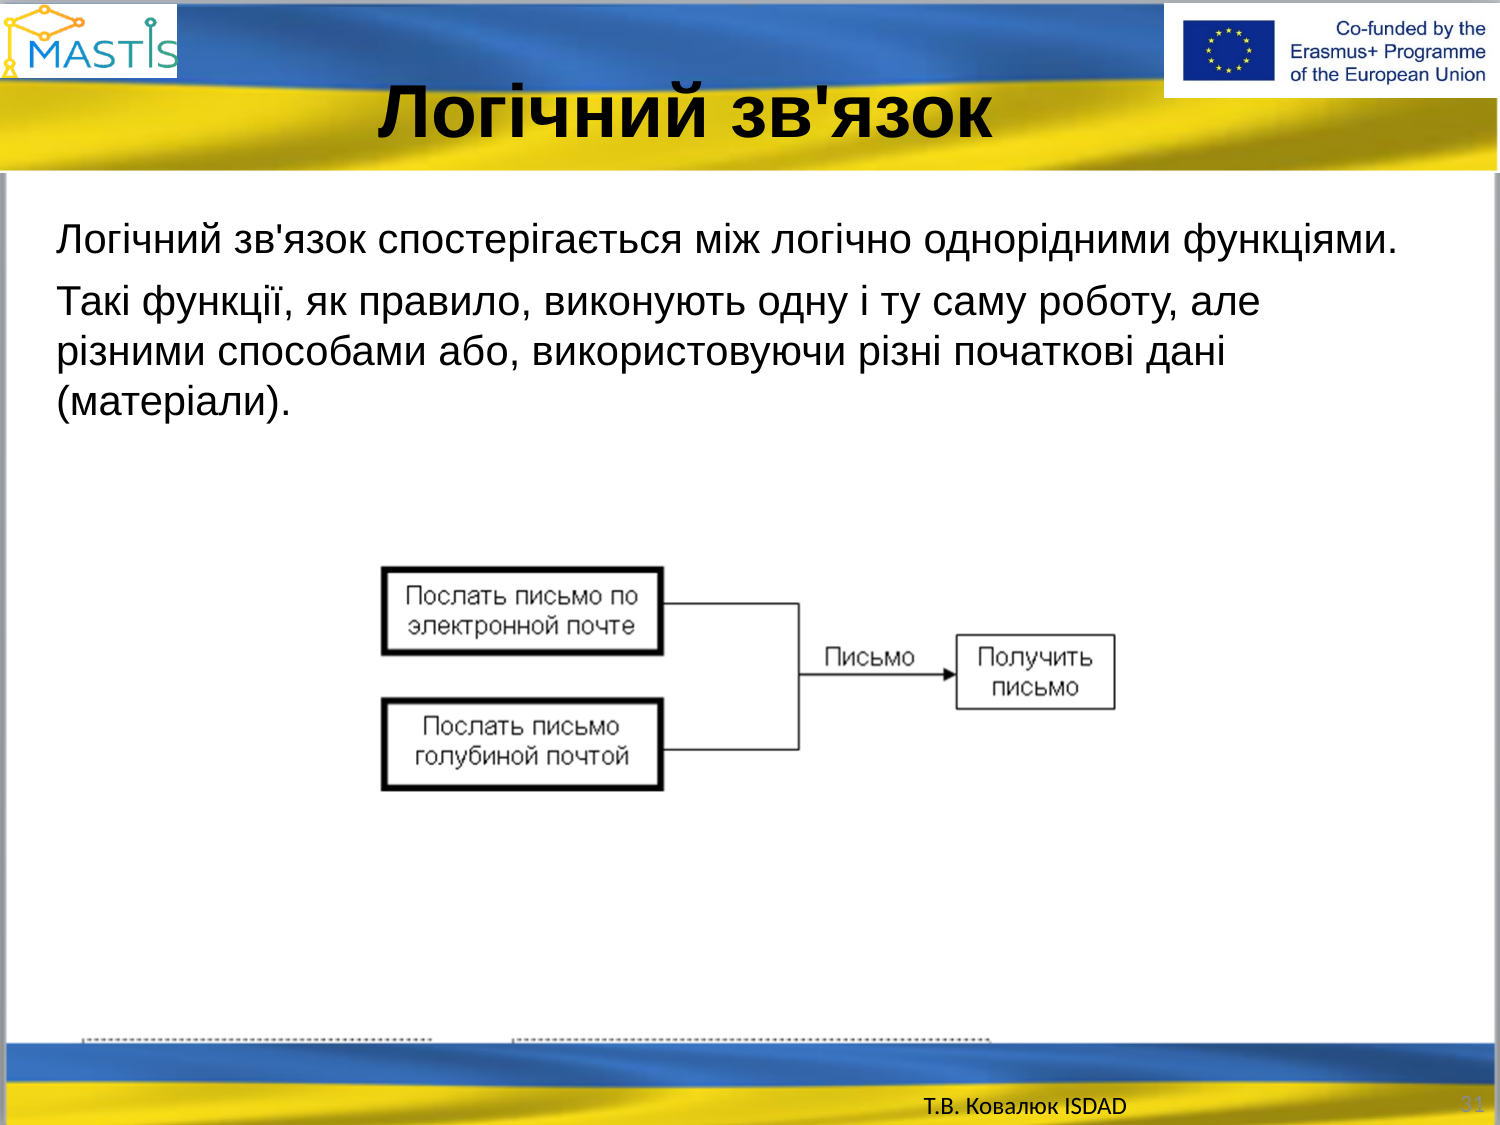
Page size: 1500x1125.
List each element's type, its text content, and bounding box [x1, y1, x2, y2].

picture [0, 0, 1500, 1125]
slide_number 31 [1187, 1079, 1500, 1125]
text_box Логічний зв'язок спостерігається між логічно однорідними функціями. Такі функції, як правило, виконують одну і ту саму роботу, але різними способами або, використовуючи різні початкові дані (матеріали). [41, 204, 1424, 432]
text_box Логічний зв'язок [363, 54, 1030, 160]
